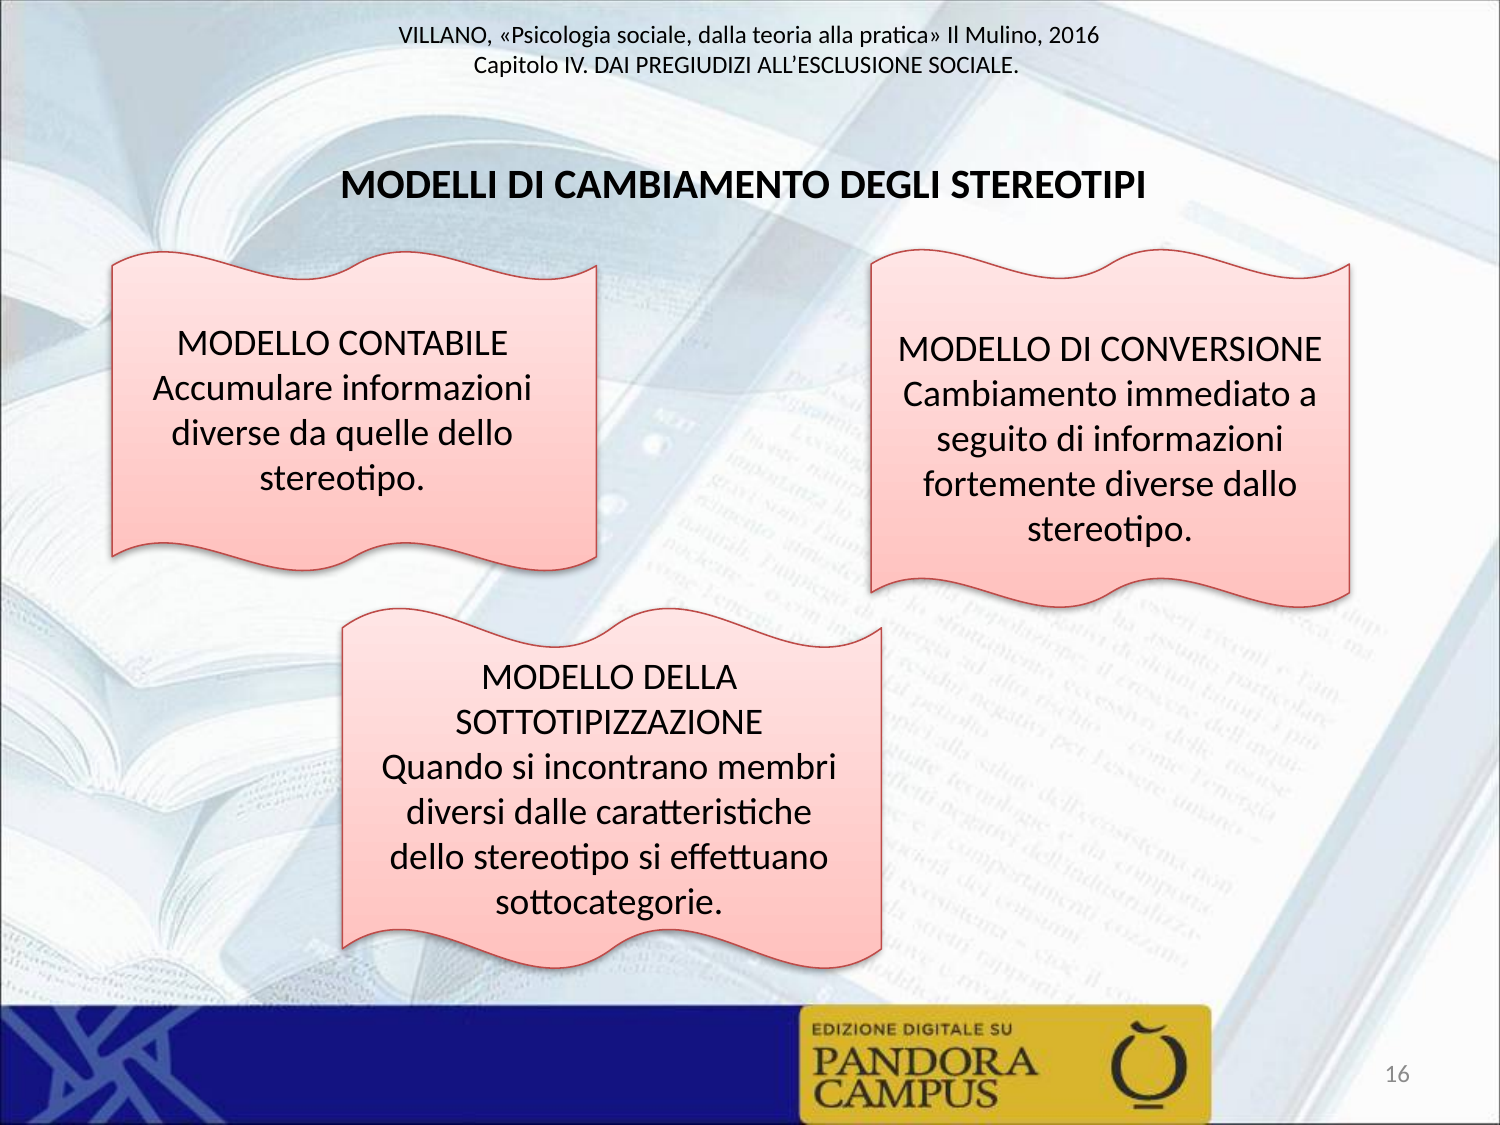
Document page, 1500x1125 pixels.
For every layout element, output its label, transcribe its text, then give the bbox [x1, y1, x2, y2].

text_box MODELLO CONTABILE Accumulare informazioni diverse da quelle dello stereotipo. [88, 310, 597, 506]
slide_number 16 [1074, 1042, 1425, 1103]
text_box MODELLO DELLA SOTTOTIPIZZAZIONE Quando si incontrano membri diversi dalle caratteristiche dello stereotipo si effettuano sottocategorie. [355, 644, 864, 930]
text_box [341, 607, 883, 969]
text_box [111, 251, 598, 572]
text_box MODELLI DI CAMBIAMENTO DEGLI STEREOTIPI [325, 149, 1162, 214]
text_box [870, 556, 1351, 608]
text_box MODELLO DI CONVERSIONE Cambiamento immediato a seguito di informazioni fortemente diverse dallo stereotipo. [832, 316, 1388, 556]
picture [0, 0, 1500, 1125]
text_box [870, 248, 1351, 316]
